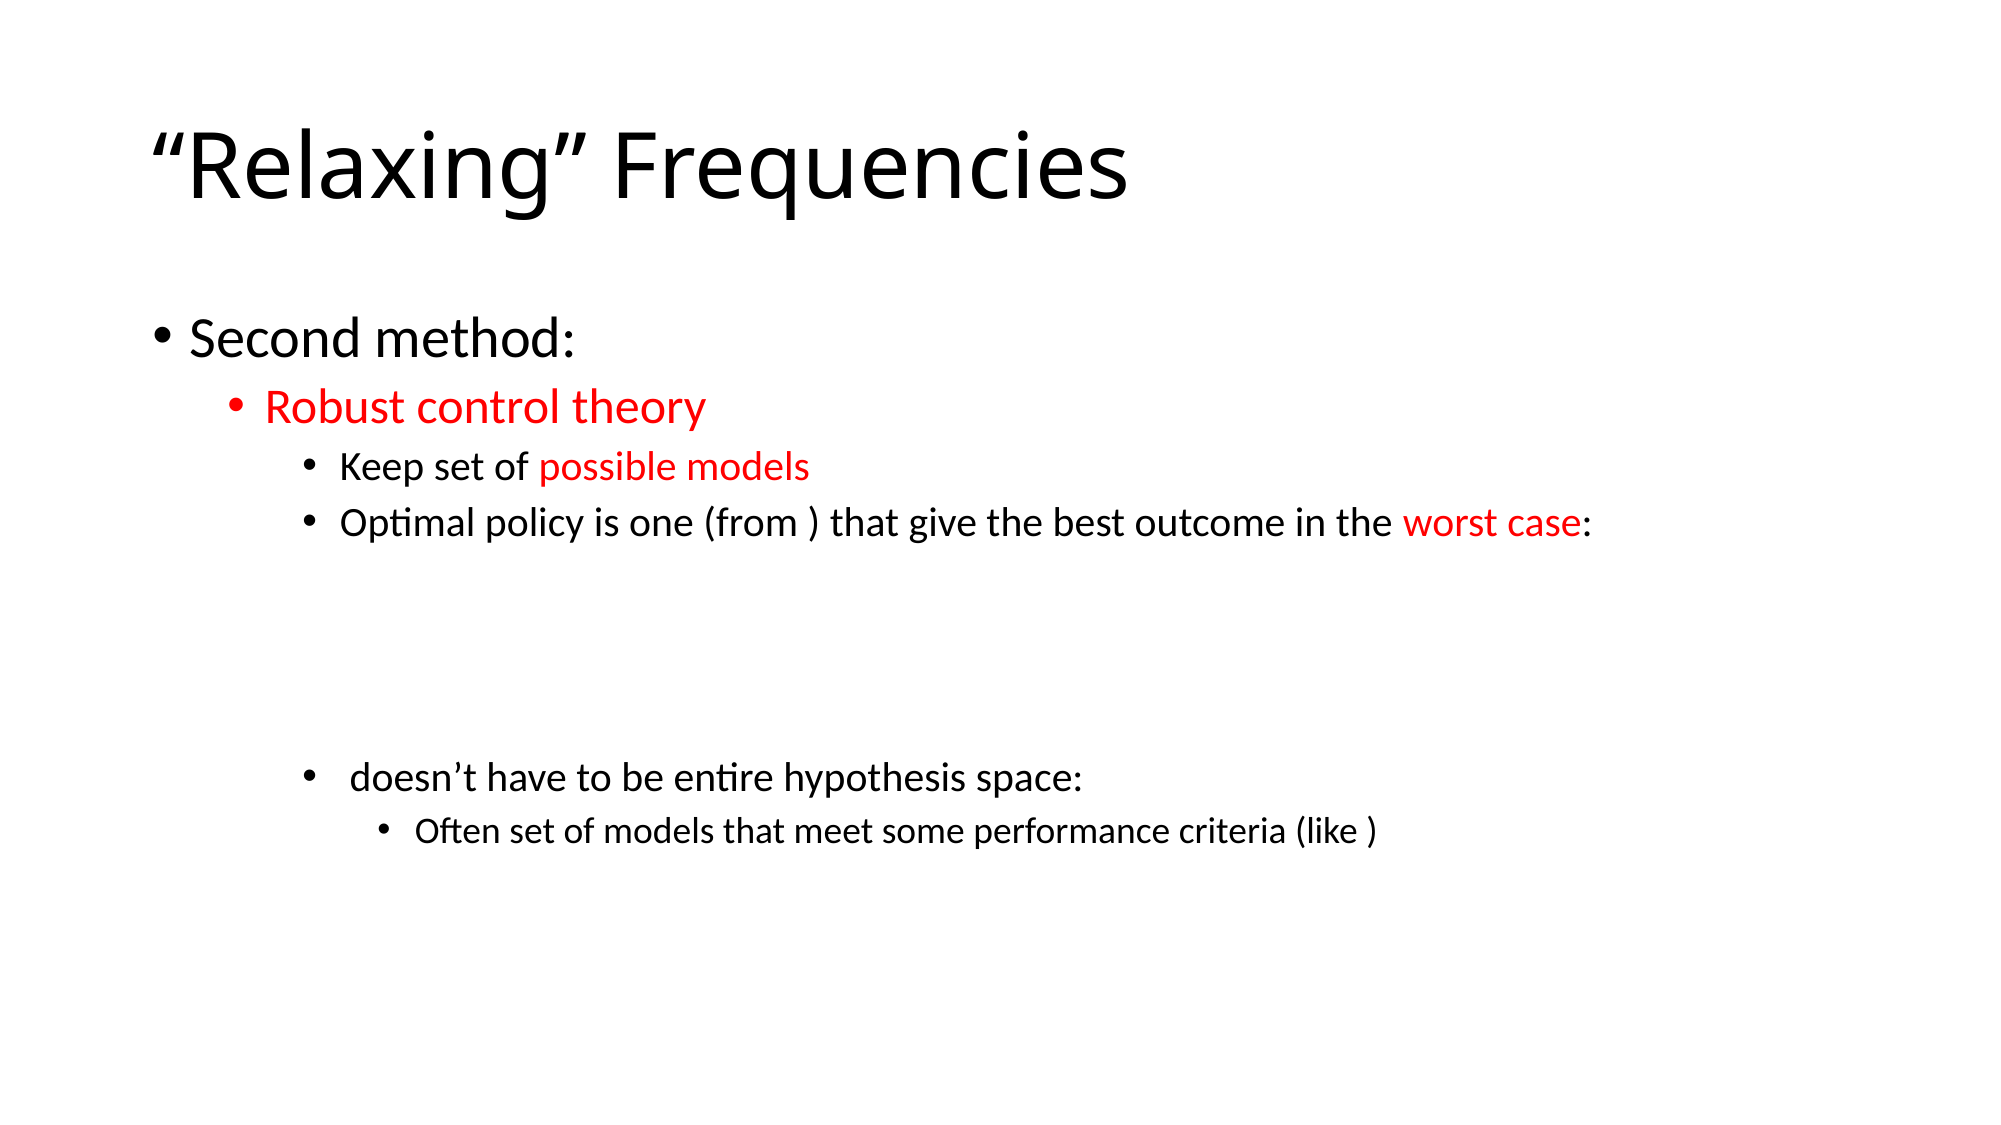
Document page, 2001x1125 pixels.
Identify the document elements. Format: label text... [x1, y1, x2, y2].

title “Relaxing” Frequencies [137, 59, 1863, 278]
